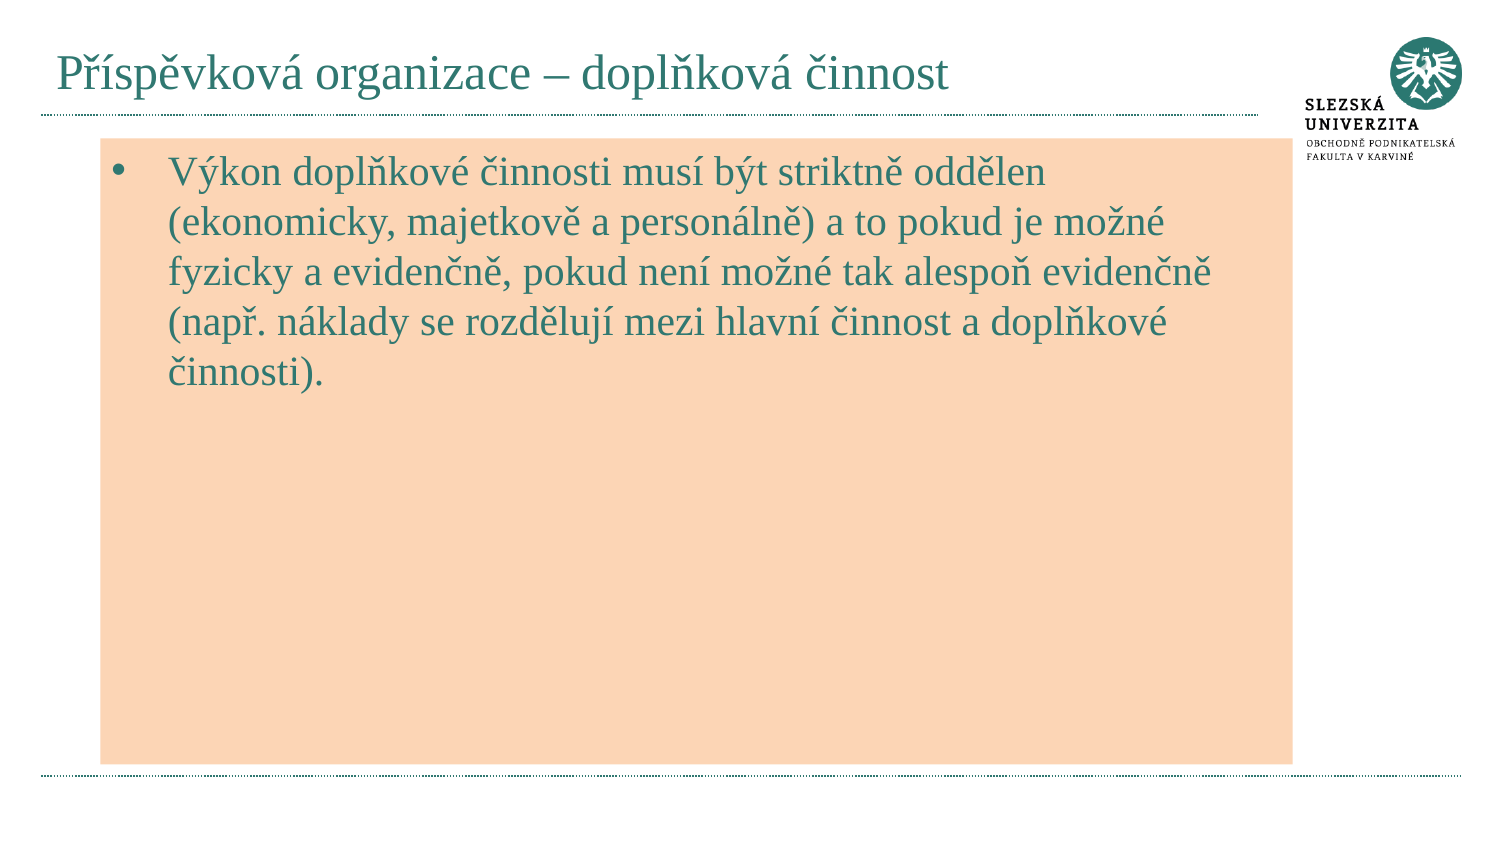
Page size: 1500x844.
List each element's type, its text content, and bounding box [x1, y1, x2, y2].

title Příspěvková organizace – doplňková činnost [41, 32, 1247, 116]
text_box Výkon doplňkové činnosti musí být striktně oddělen (ekonomicky, majetkově a personálně) a to pokud je možné fyzicky a evidenčně, pokud není možné tak alespoň evidenčně (např. náklady se rozdělují mezi hlavní činnost a doplňkové činnosti). [100, 138, 1293, 765]
picture [1305, 37, 1462, 160]
